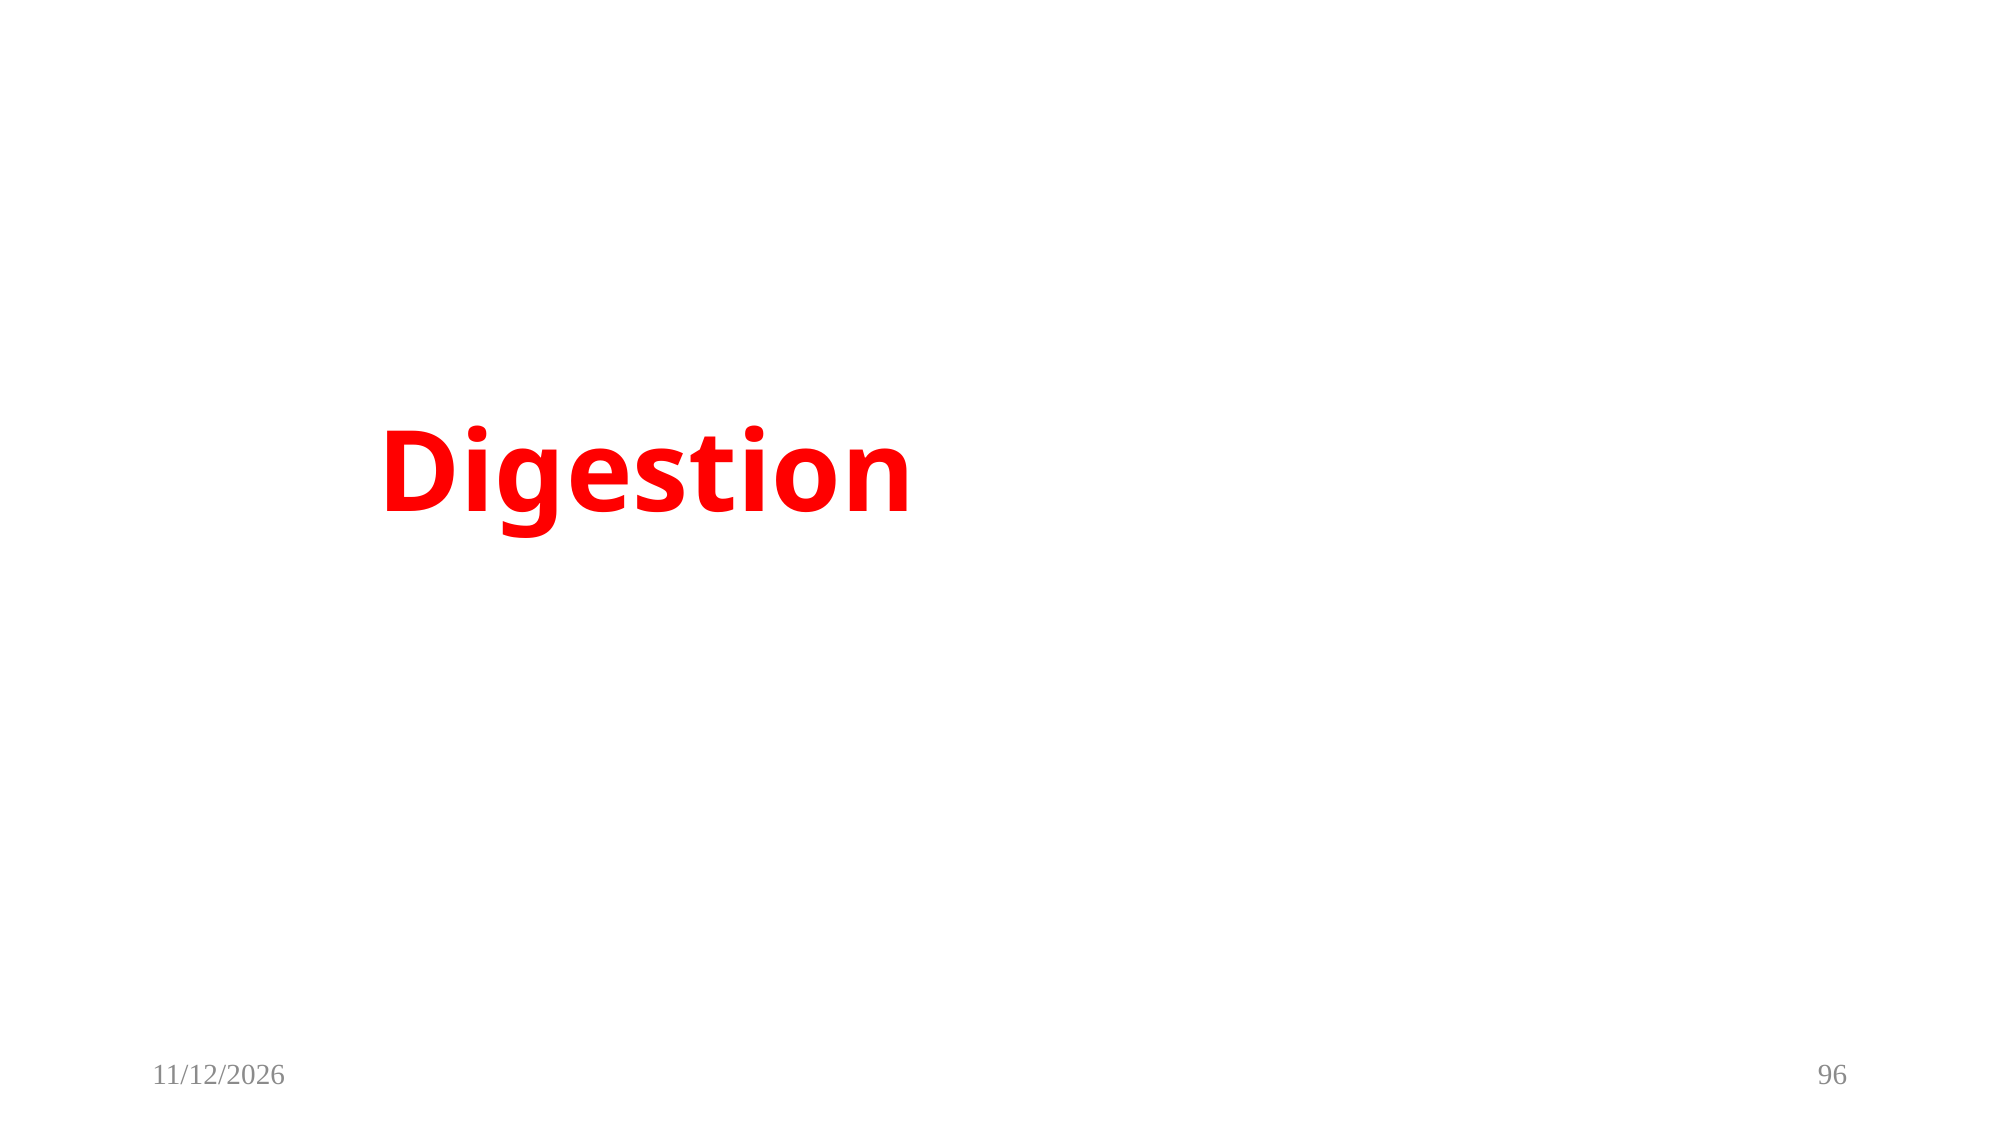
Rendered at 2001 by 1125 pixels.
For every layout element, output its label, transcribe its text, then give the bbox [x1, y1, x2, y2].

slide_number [137, 1042, 588, 1103]
title Digestion [362, 337, 1638, 613]
slide_number 96 [1412, 1042, 1863, 1103]
